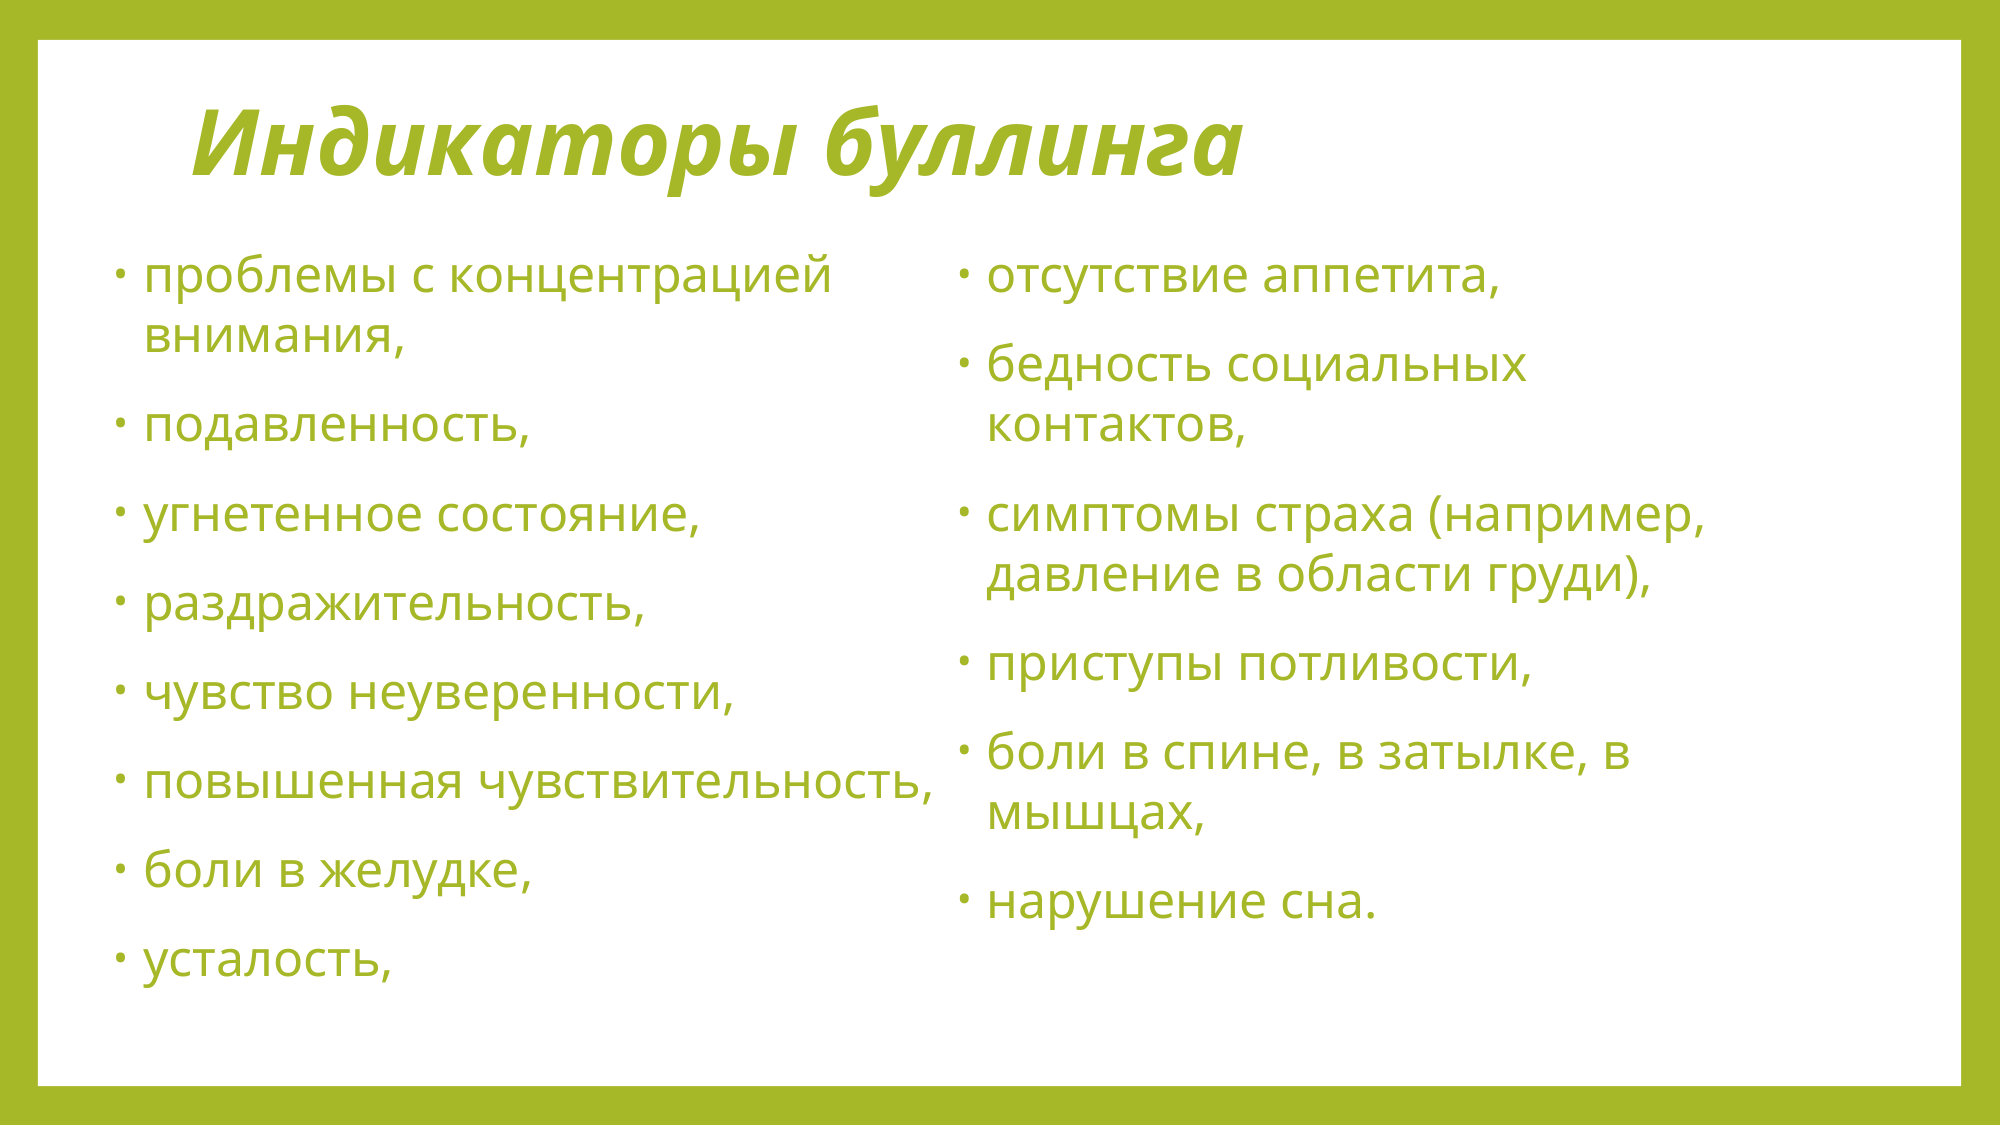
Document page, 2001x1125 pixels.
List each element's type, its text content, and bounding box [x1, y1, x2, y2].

list проблемы с концентрацией внимания, подавленность, угнетенное состояние, раздражительность, чувство неуверенности, повышенная чувствительность, боли в желудке, усталость, отсутствие аппетита, бедность социальных контактов, симптомы страха (например, давление в области груди), приступы потливости, боли в спине, в затылке, в мышцах, нарушение сна. [90, 235, 1809, 1006]
title Индикаторы буллинга [175, 34, 1796, 235]
